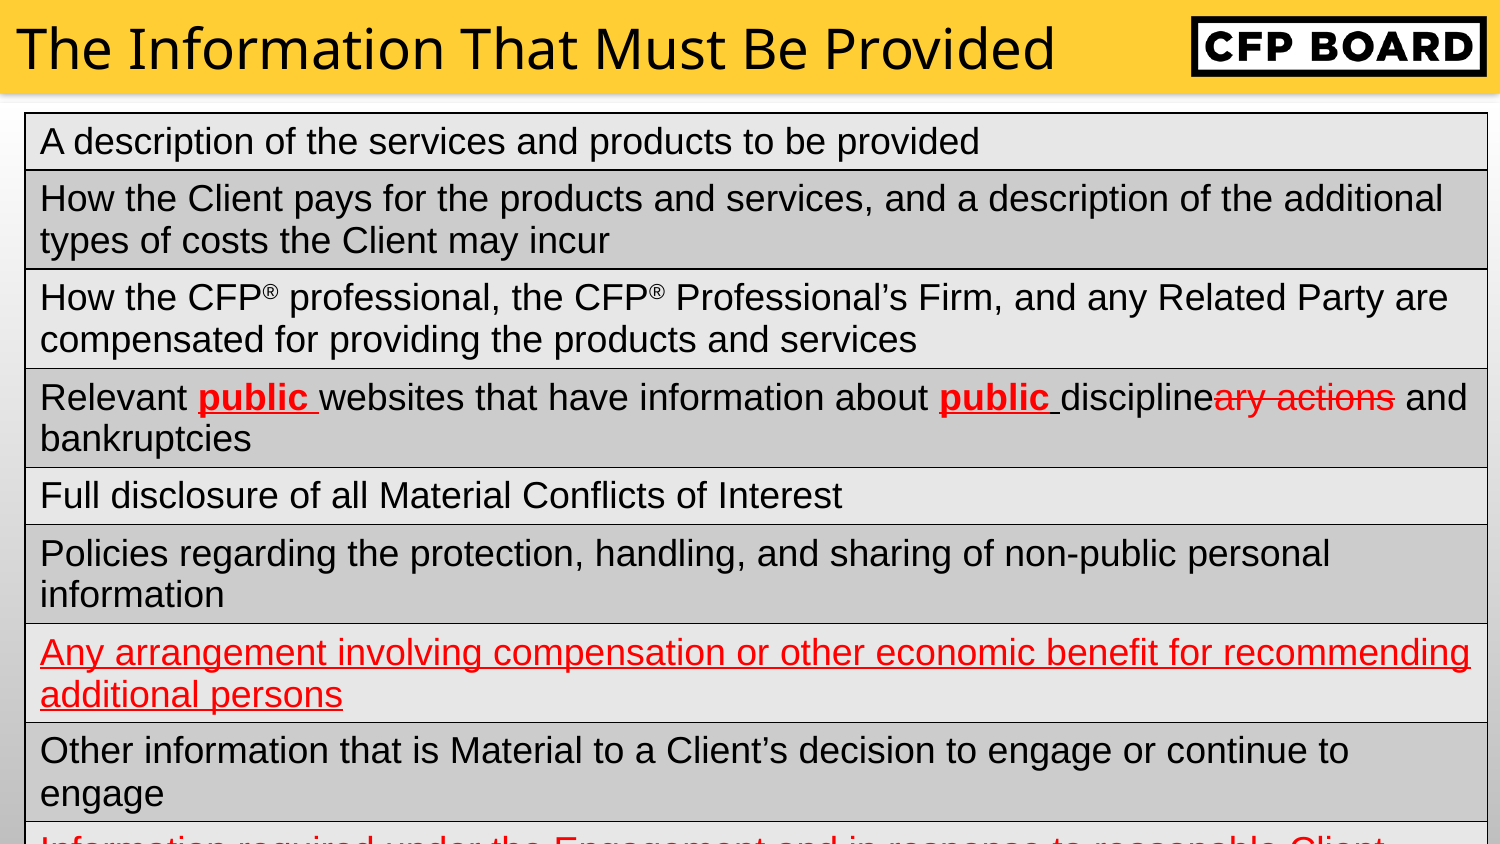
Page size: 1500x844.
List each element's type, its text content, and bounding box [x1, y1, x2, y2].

table_header A description of the services and products to be provided [26, 114, 1487, 169]
table_cell How the Client pays for the products and services, and a description of the additional types of costs the Client may incur [26, 171, 1487, 268]
table_cell Other information that is Material to a Client’s decision to engage or continue to engage [26, 723, 1487, 821]
table_cell Any arrangement involving compensation or other economic benefit for recommending additional persons [26, 624, 1487, 722]
table_cell Full disclosure of all Material Conflicts of Interest [26, 468, 1487, 524]
table_cell How the CFP® professional, the CFP® Professional’s Firm, and any Related Party are compensated for providing the products and services [26, 270, 1487, 368]
slide_number 47 [1488, 796, 1500, 842]
table_cell Policies regarding the protection, handling, and sharing of non-public personal information [26, 525, 1487, 623]
table_cell Relevant public websites that have information about public disciplineary actions and bankruptcies [26, 369, 1487, 467]
picture [1358, 12, 1491, 81]
title The Information That Must Be Provided [1, 0, 1358, 95]
table_cell Information required under the Engagement and in response to reasonable Client requests [26, 822, 1487, 844]
